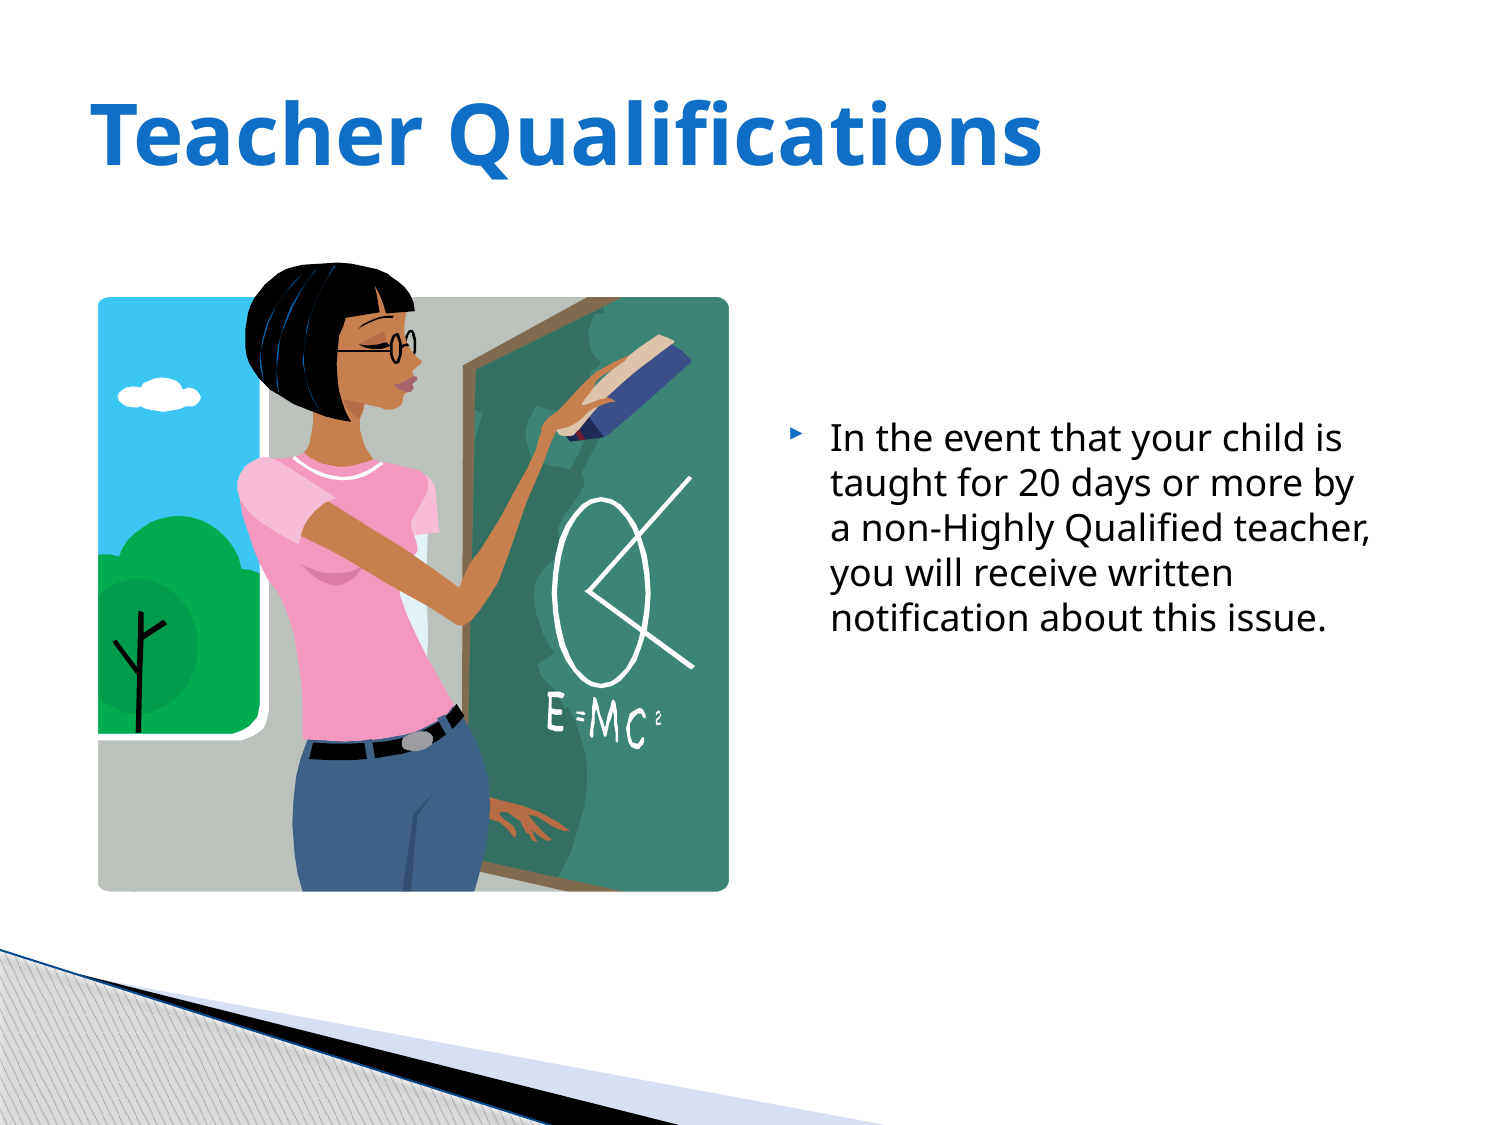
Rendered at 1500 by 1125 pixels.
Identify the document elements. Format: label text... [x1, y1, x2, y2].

title Teacher Qualifications [75, 37, 1425, 225]
list In the event that your child is taught for 20 days or more by a non-Highly Qualified teacher, you will receive written notification about this issue. [755, 299, 1401, 901]
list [87, 262, 739, 900]
